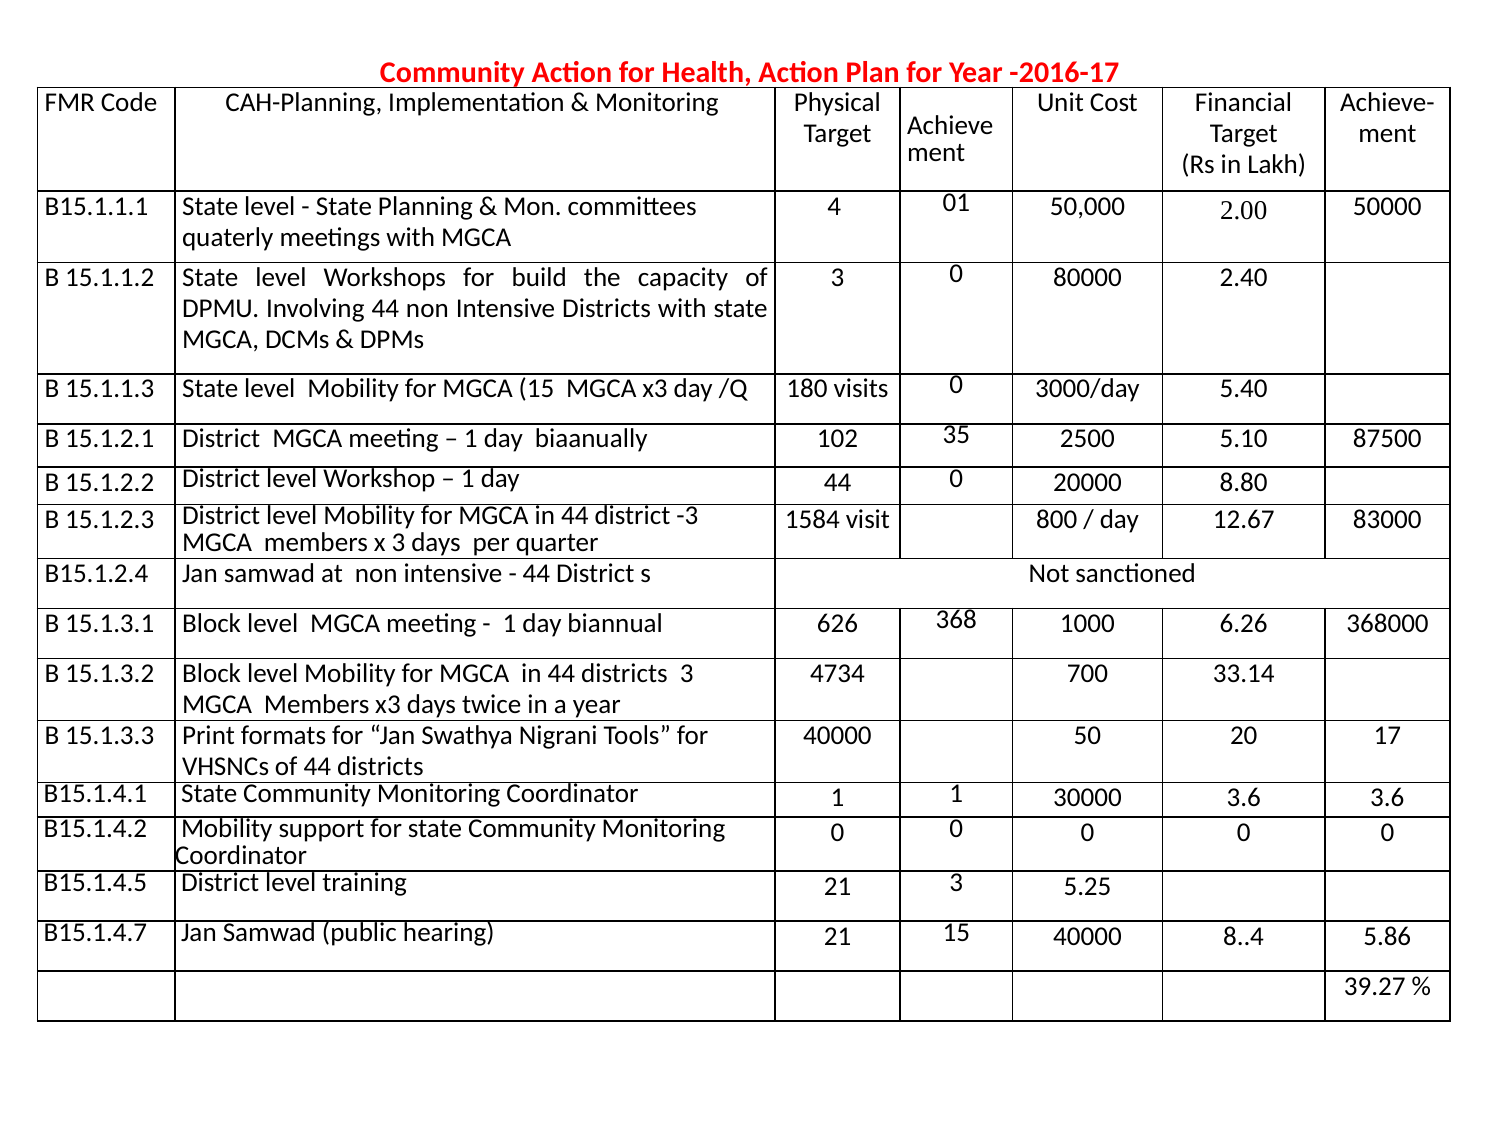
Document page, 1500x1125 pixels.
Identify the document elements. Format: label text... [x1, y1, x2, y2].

table_cell B 15.1.2.1 [38, 425, 174, 466]
table_cell 3.6 [1163, 783, 1324, 816]
table_cell 700 [1013, 659, 1162, 720]
table_cell 1584 visit [776, 505, 899, 558]
table_cell [776, 972, 899, 1020]
table_header Achieve-ment [1326, 88, 1449, 190]
title Community Action for Health, Action Plan for Year -2016-17 [75, 45, 1425, 87]
table_cell District level Workshop – 1 day [176, 468, 774, 504]
table_cell [901, 659, 1012, 720]
table_cell 2500 [1013, 425, 1162, 466]
table_cell 4 [776, 192, 899, 262]
table_cell [1326, 468, 1449, 504]
table_cell 2.00 [1163, 192, 1324, 262]
table_header FMR Code [38, 88, 174, 190]
table_cell 800 / day [1013, 505, 1162, 558]
table_cell State Community Monitoring Coordinator [176, 783, 774, 816]
table_cell [901, 505, 1012, 558]
table_cell B15.1.4.5 [38, 872, 174, 920]
table_cell [38, 972, 174, 1020]
table_cell District MGCA meeting – 1 day biaanually [176, 425, 774, 466]
table_cell B15.1.4.1 [38, 783, 174, 816]
table_header Physical Target [776, 88, 899, 190]
table_cell 50 [1013, 721, 1162, 782]
table_cell B 15.1.3.3 [38, 721, 174, 782]
table_cell Jan Samwad (public hearing) [176, 922, 774, 970]
table_cell State level Workshops for build the capacity of DPMU. Involving 44 non Intensive Districts with state MGCA, DCMs & DPMs [176, 263, 774, 373]
table_cell Not sanctioned [776, 559, 1449, 608]
table_cell 87500 [1326, 425, 1449, 466]
table_cell 2.40 [1163, 263, 1324, 373]
table_cell 0 [901, 818, 1012, 870]
table_cell Print formats for “Jan Swathya Nigrani Tools” for VHSNCs of 44 districts [176, 721, 774, 782]
table_cell Mobility support for state Community Monitoring Coordinator [176, 818, 774, 870]
table_cell 5.25 [1013, 872, 1162, 920]
table_cell B 15.1.2.3 [38, 505, 174, 558]
table_cell [901, 972, 1012, 1020]
table_cell 33.14 [1163, 659, 1324, 720]
table_cell Jan samwad at non intensive - 44 District s [176, 559, 774, 608]
table_cell 15 [901, 922, 1012, 970]
table_cell [1326, 263, 1449, 373]
table_header CAH-Planning, Implementation & Monitoring [176, 88, 774, 190]
table_cell 4734 [776, 659, 899, 720]
table_cell 83000 [1326, 505, 1449, 558]
table_cell 8.80 [1163, 468, 1324, 504]
table_cell 0 [901, 263, 1012, 373]
table_cell B15.1.4.7 [38, 922, 174, 970]
table_cell 3 [901, 872, 1012, 920]
table_cell B15.1.2.4 [38, 559, 174, 608]
table_cell [1013, 972, 1162, 1020]
table_cell 102 [776, 425, 899, 466]
table_cell 50000 [1326, 192, 1449, 262]
table_cell [1163, 972, 1324, 1020]
table_cell 80000 [1013, 263, 1162, 373]
table_cell 44 [776, 468, 899, 504]
table_cell 35 [901, 425, 1012, 466]
table_cell 12.67 [1163, 505, 1324, 558]
table_cell 0 [1326, 818, 1449, 870]
table_cell 40000 [1013, 922, 1162, 970]
table_cell 0 [1163, 818, 1324, 870]
table_cell [1326, 375, 1449, 423]
table_cell 20 [1163, 721, 1324, 782]
table_cell 5.40 [1163, 375, 1324, 423]
table_cell [1163, 872, 1324, 920]
table_cell B 15.1.3.1 [38, 609, 174, 658]
table_cell 21 [776, 872, 899, 920]
table_cell 180 visits [776, 375, 899, 423]
table_cell 0 [1013, 818, 1162, 870]
table_cell 20000 [1013, 468, 1162, 504]
table_cell B 15.1.3.2 [38, 659, 174, 720]
table_cell 21 [776, 922, 899, 970]
table_cell [901, 721, 1012, 782]
table_cell B15.1.4.2 [38, 818, 174, 870]
table_cell 40000 [776, 721, 899, 782]
table_cell State level Mobility for MGCA (15 MGCA x3 day /Q [176, 375, 774, 423]
table_header Unit Cost [1013, 88, 1162, 190]
table_cell 626 [776, 609, 899, 658]
table_cell 5.10 [1163, 425, 1324, 466]
table_cell 6.26 [1163, 609, 1324, 658]
table_cell 0 [901, 468, 1012, 504]
table_cell 3 [776, 263, 899, 373]
table_header Achievement [901, 88, 1012, 190]
table_cell District level training [176, 872, 774, 920]
table_cell State level - State Planning & Mon. committees quaterly meetings with MGCA [176, 192, 774, 262]
table_cell [1326, 872, 1449, 920]
table_cell 17 [1326, 721, 1449, 782]
table_cell 1000 [1013, 609, 1162, 658]
table_cell 3000/day [1013, 375, 1162, 423]
table_cell B15.1.1.1 [38, 192, 174, 262]
table_cell 368000 [1326, 609, 1449, 658]
table_cell 3.6 [1326, 783, 1449, 816]
table_cell 30000 [1013, 783, 1162, 816]
table_cell 5.86 [1326, 922, 1449, 970]
table_cell 0 [901, 375, 1012, 423]
table_cell 1 [901, 783, 1012, 816]
table_cell Block level Mobility for MGCA in 44 districts 3 MGCA Members x3 days twice in a year [176, 659, 774, 720]
table_cell District level Mobility for MGCA in 44 district -3 MGCA members x 3 days per quarter [176, 505, 774, 558]
table_cell 368 [901, 609, 1012, 658]
table_cell B 15.1.1.2 [38, 263, 174, 373]
table_cell [176, 972, 774, 1020]
table_cell B 15.1.2.2 [38, 468, 174, 504]
table_cell 01 [901, 192, 1012, 262]
table_cell B 15.1.1.3 [38, 375, 174, 423]
table_cell 1 [776, 783, 899, 816]
table_header Financial Target (Rs in Lakh) [1163, 88, 1324, 190]
table_cell 39.27 % [1326, 972, 1449, 1020]
table_cell [1326, 659, 1449, 720]
table_cell Block level MGCA meeting - 1 day biannual [176, 609, 774, 658]
table_cell 0 [776, 818, 899, 870]
table_cell 8..4 [1163, 922, 1324, 970]
table_cell 50,000 [1013, 192, 1162, 262]
